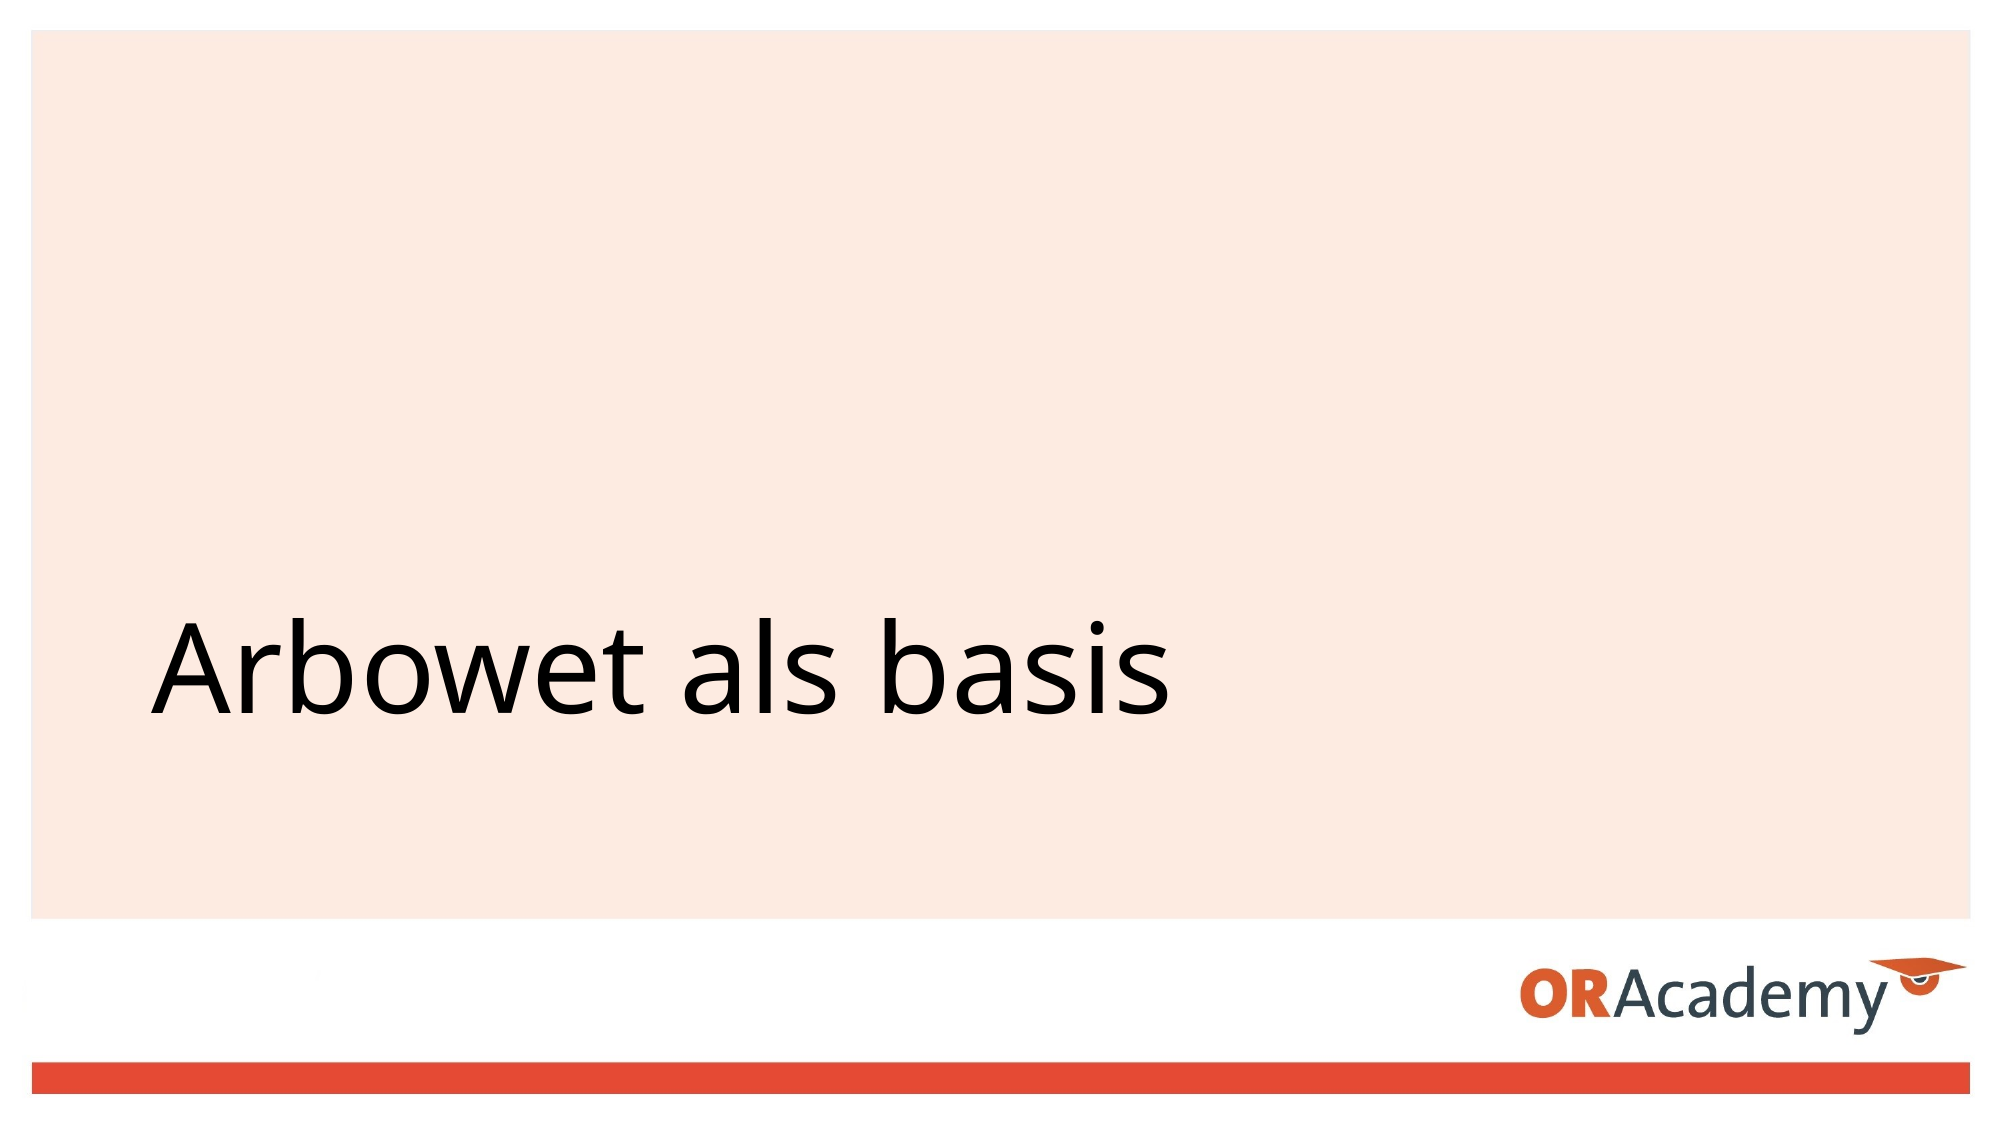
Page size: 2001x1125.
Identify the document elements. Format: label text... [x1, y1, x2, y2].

picture [0, 0, 2001, 1125]
title Arbowet als basis [136, 280, 1862, 749]
